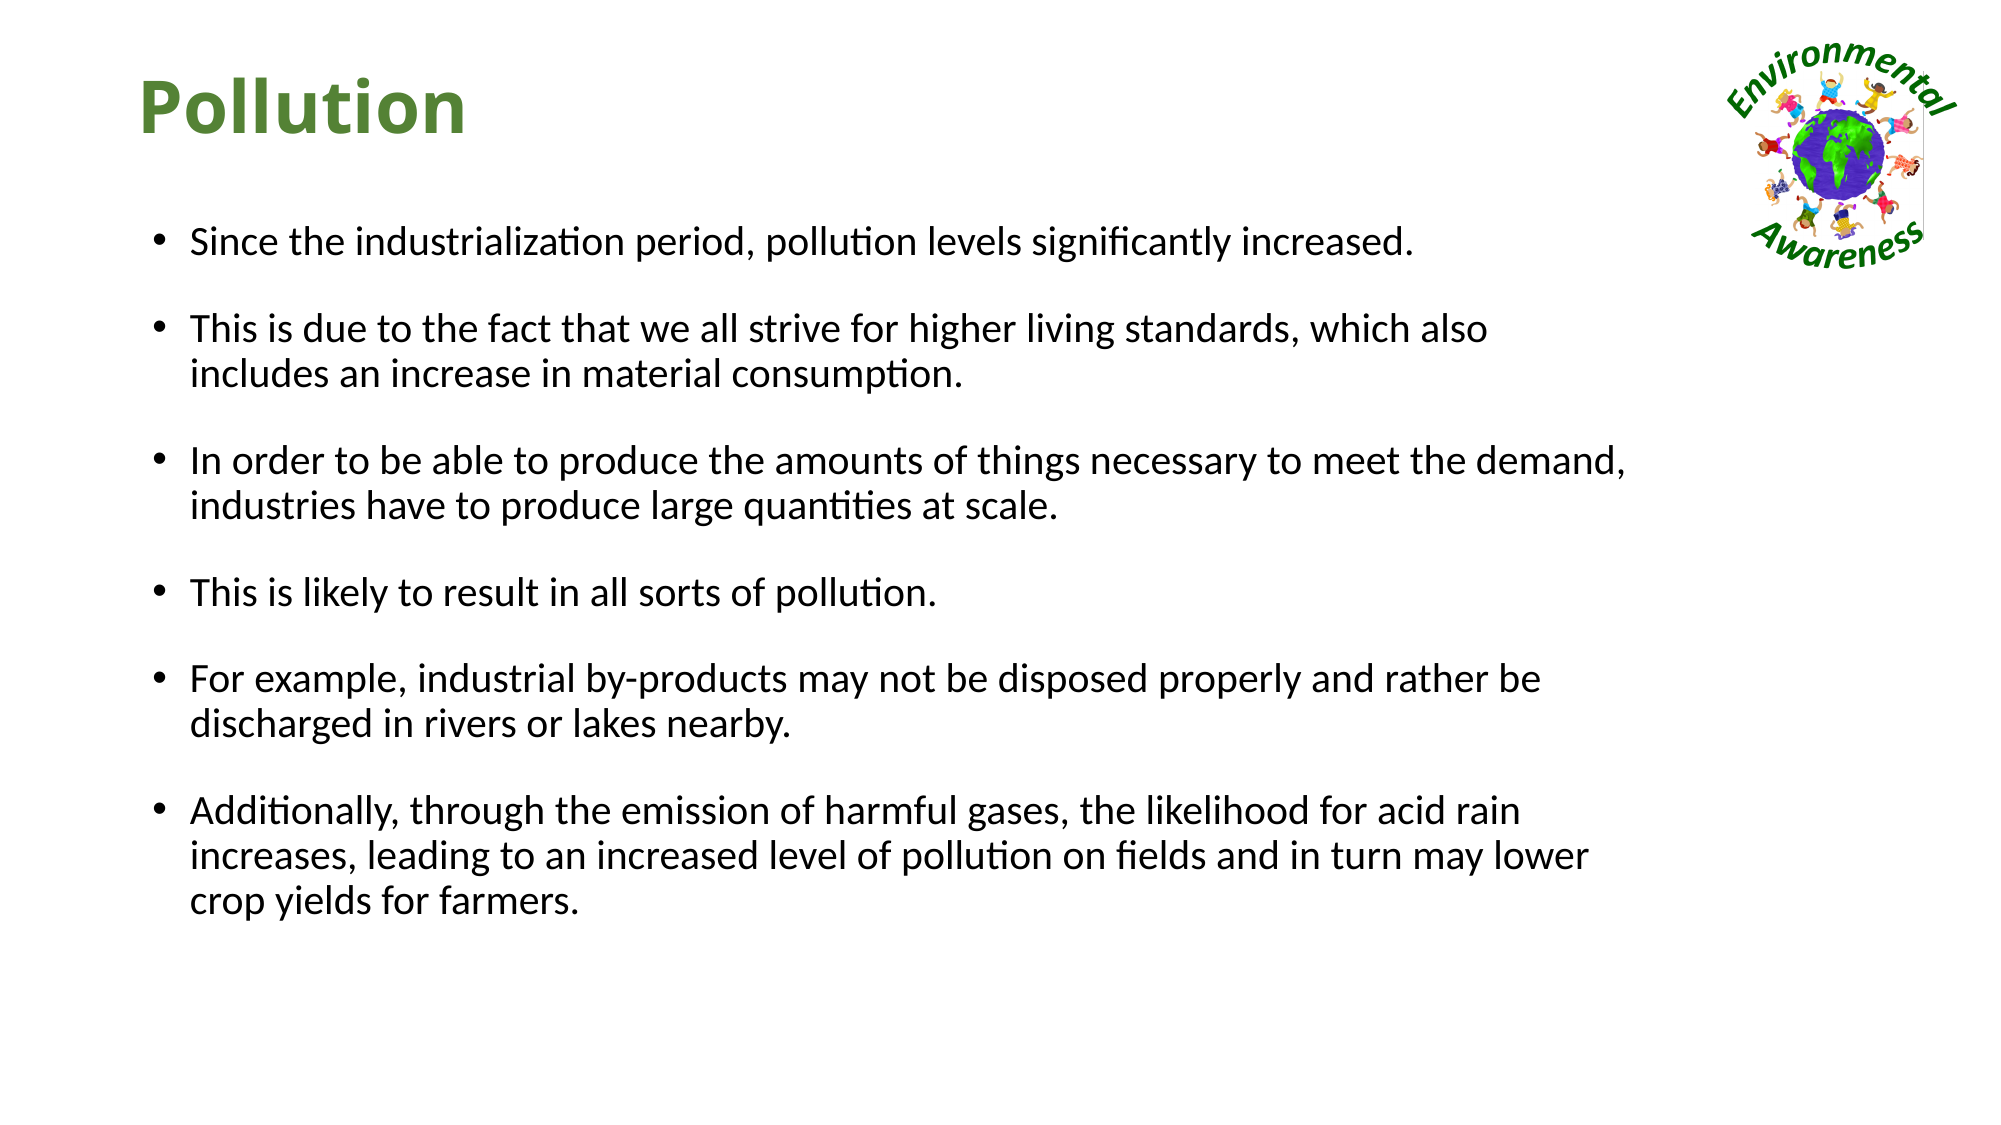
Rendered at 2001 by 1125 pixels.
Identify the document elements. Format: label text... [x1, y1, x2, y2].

picture [1716, 35, 1962, 278]
title Pollution [122, 59, 1650, 160]
list Since the industrialization period, pollution levels significantly increased. This is due to the fact that we all strive for higher living standards, which also includes an increase in material consumption. In order to be able to produce the amounts of things necessary to meet the demand, industries have to produce large quantities at scale. This is likely to result in all sorts of pollution. For example, industrial by-products may not be disposed properly and rather be discharged in rivers or lakes nearby. Additionally, through the emission of harmful gases, the likelihood for acid rain increases, leading to an increased level of pollution on fields and in turn may lower crop yields for farmers. [137, 212, 1650, 1021]
